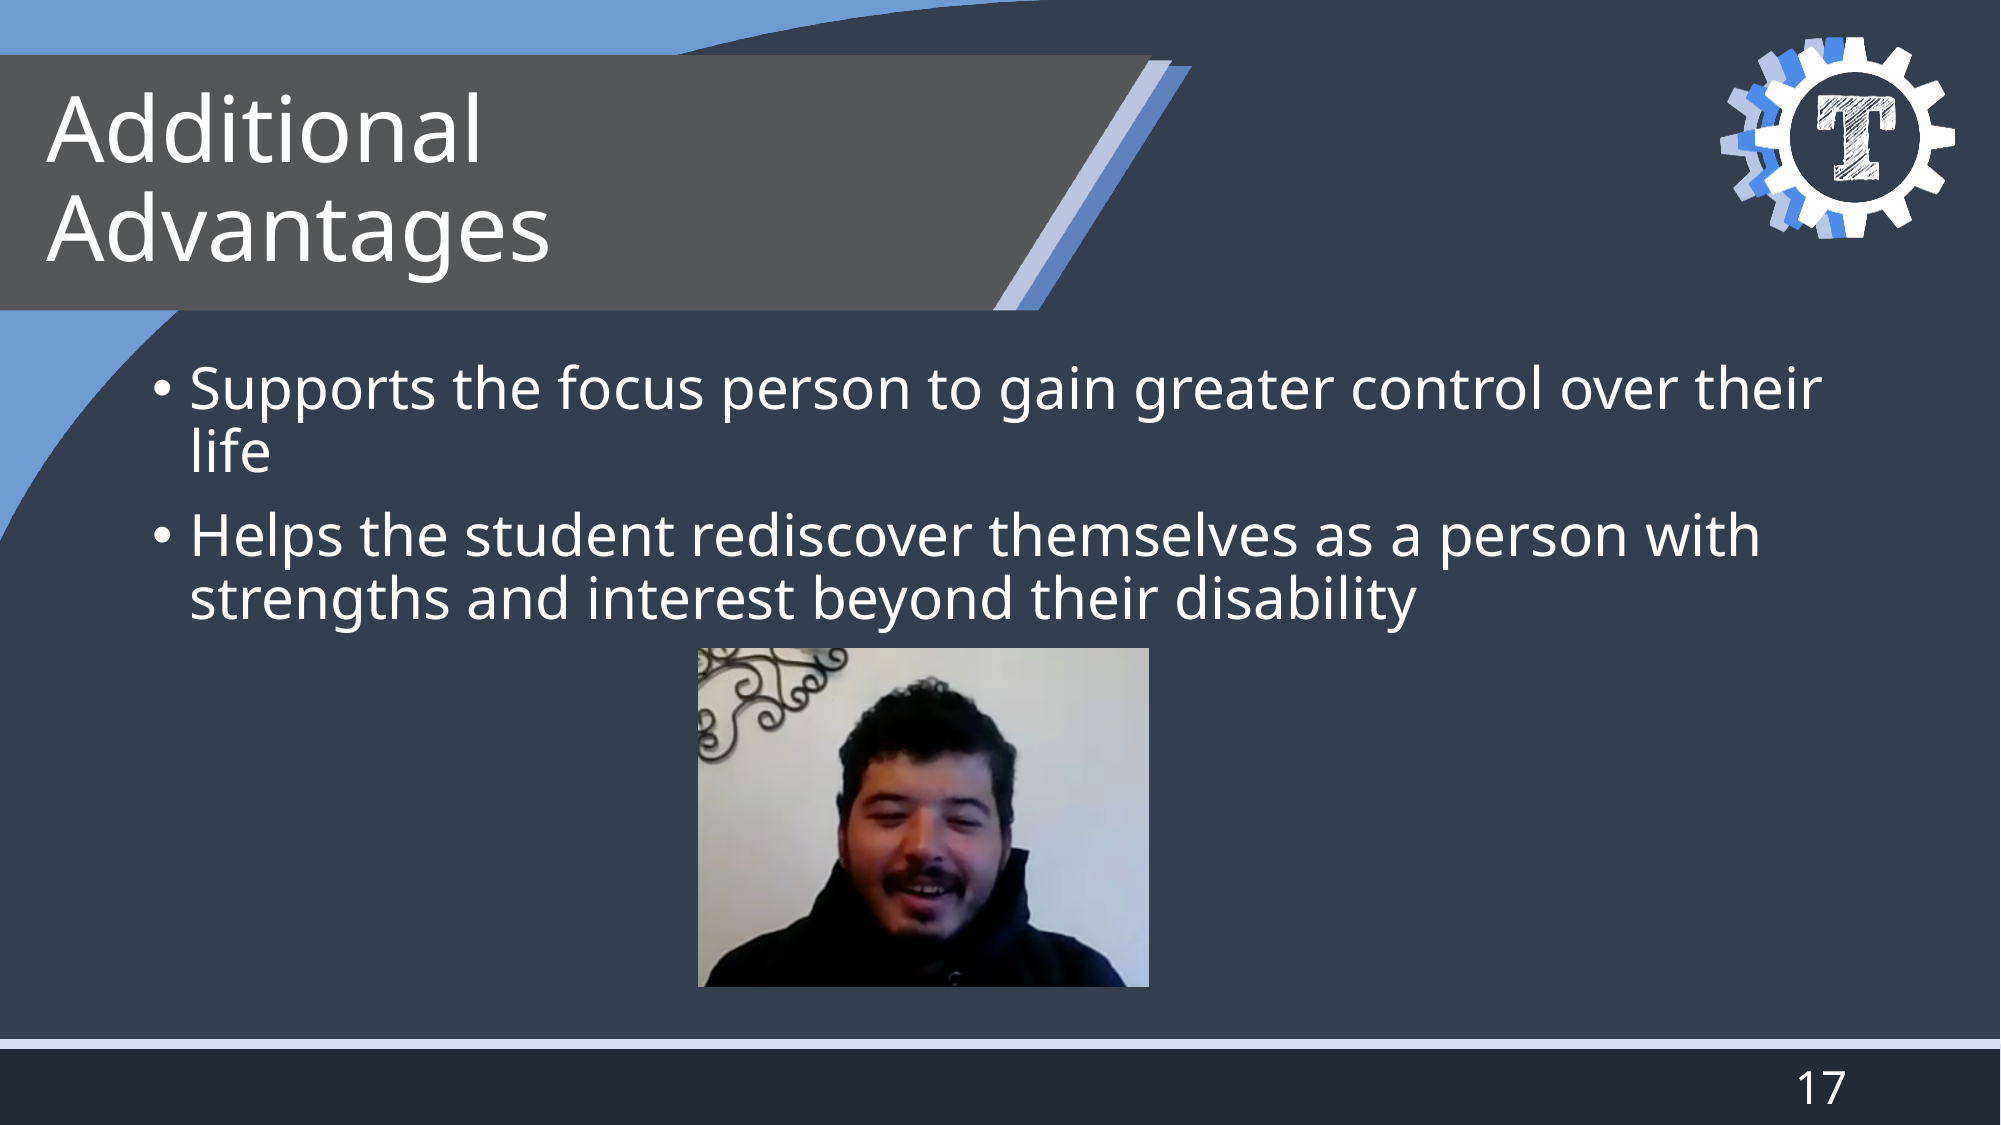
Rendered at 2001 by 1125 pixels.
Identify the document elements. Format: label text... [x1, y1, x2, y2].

title Additional Advantages [31, 73, 1000, 291]
list Supports the focus person to gain greater control over their life Helps the student rediscover themselves as a person with strengths and interest beyond their disability [137, 352, 1863, 1014]
picture [0, 0, 1192, 548]
picture [1710, 10, 1965, 266]
picture [698, 648, 1149, 987]
slide_number 17 [1412, 1060, 1863, 1121]
